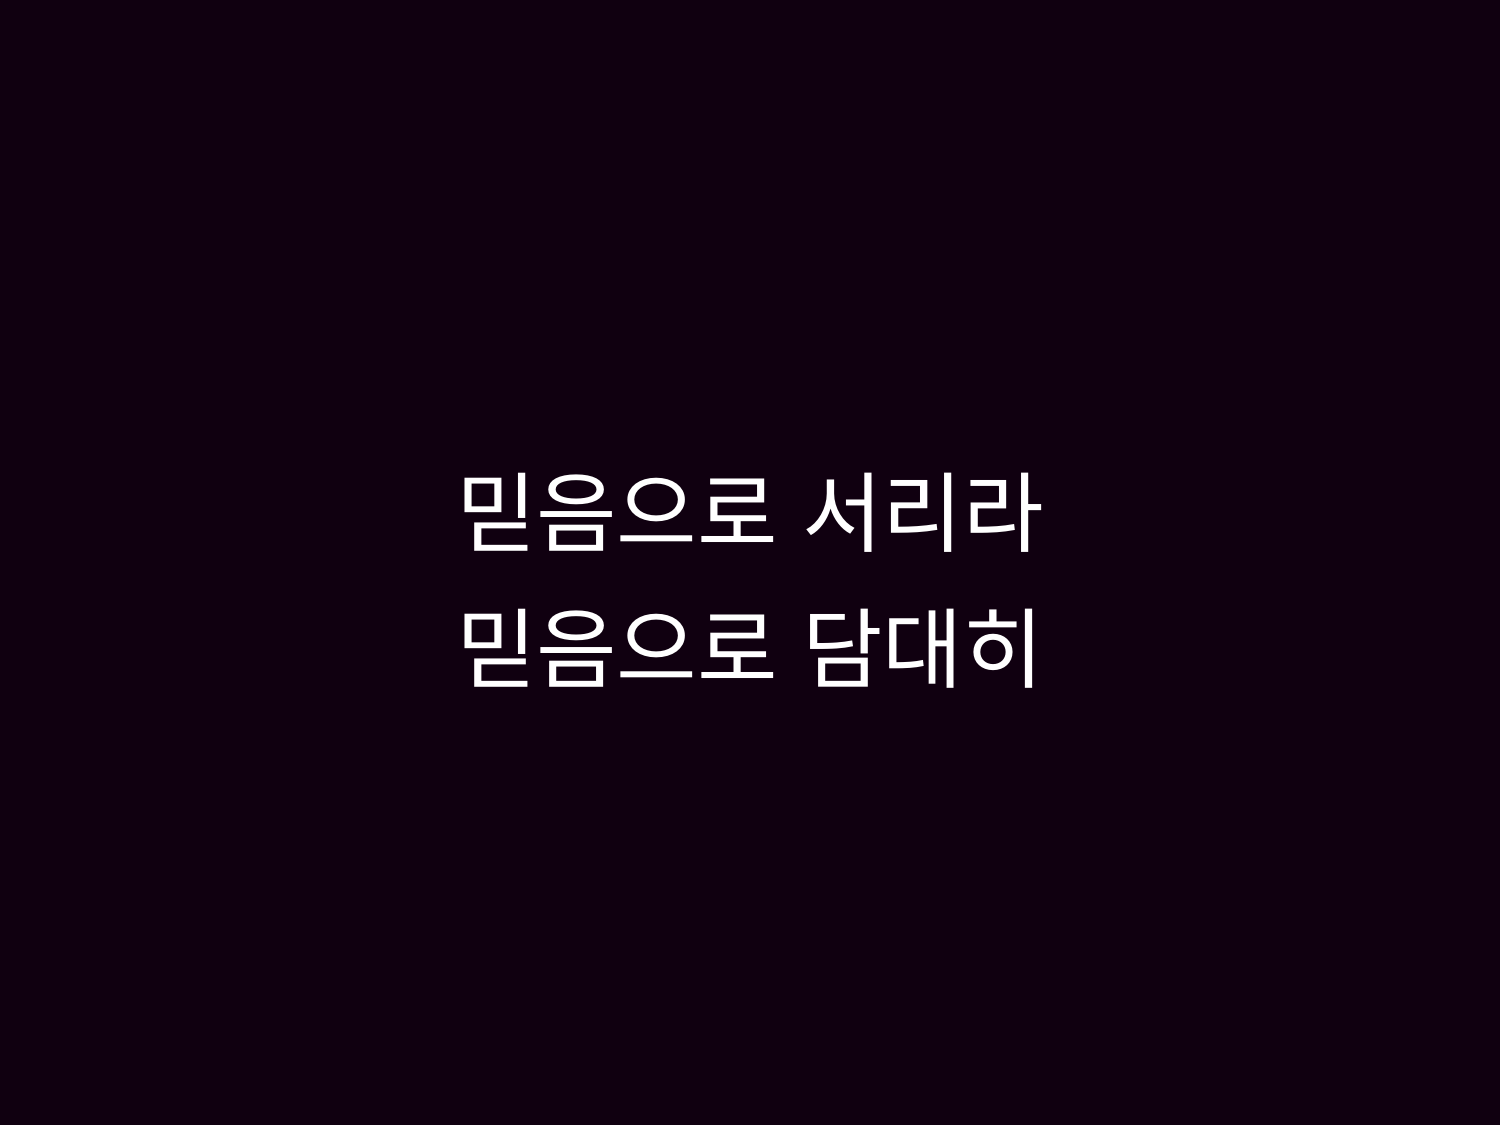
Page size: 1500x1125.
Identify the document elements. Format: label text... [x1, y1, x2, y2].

title 믿음으로 서리라 믿음으로 담대히 [0, 0, 1500, 1125]
